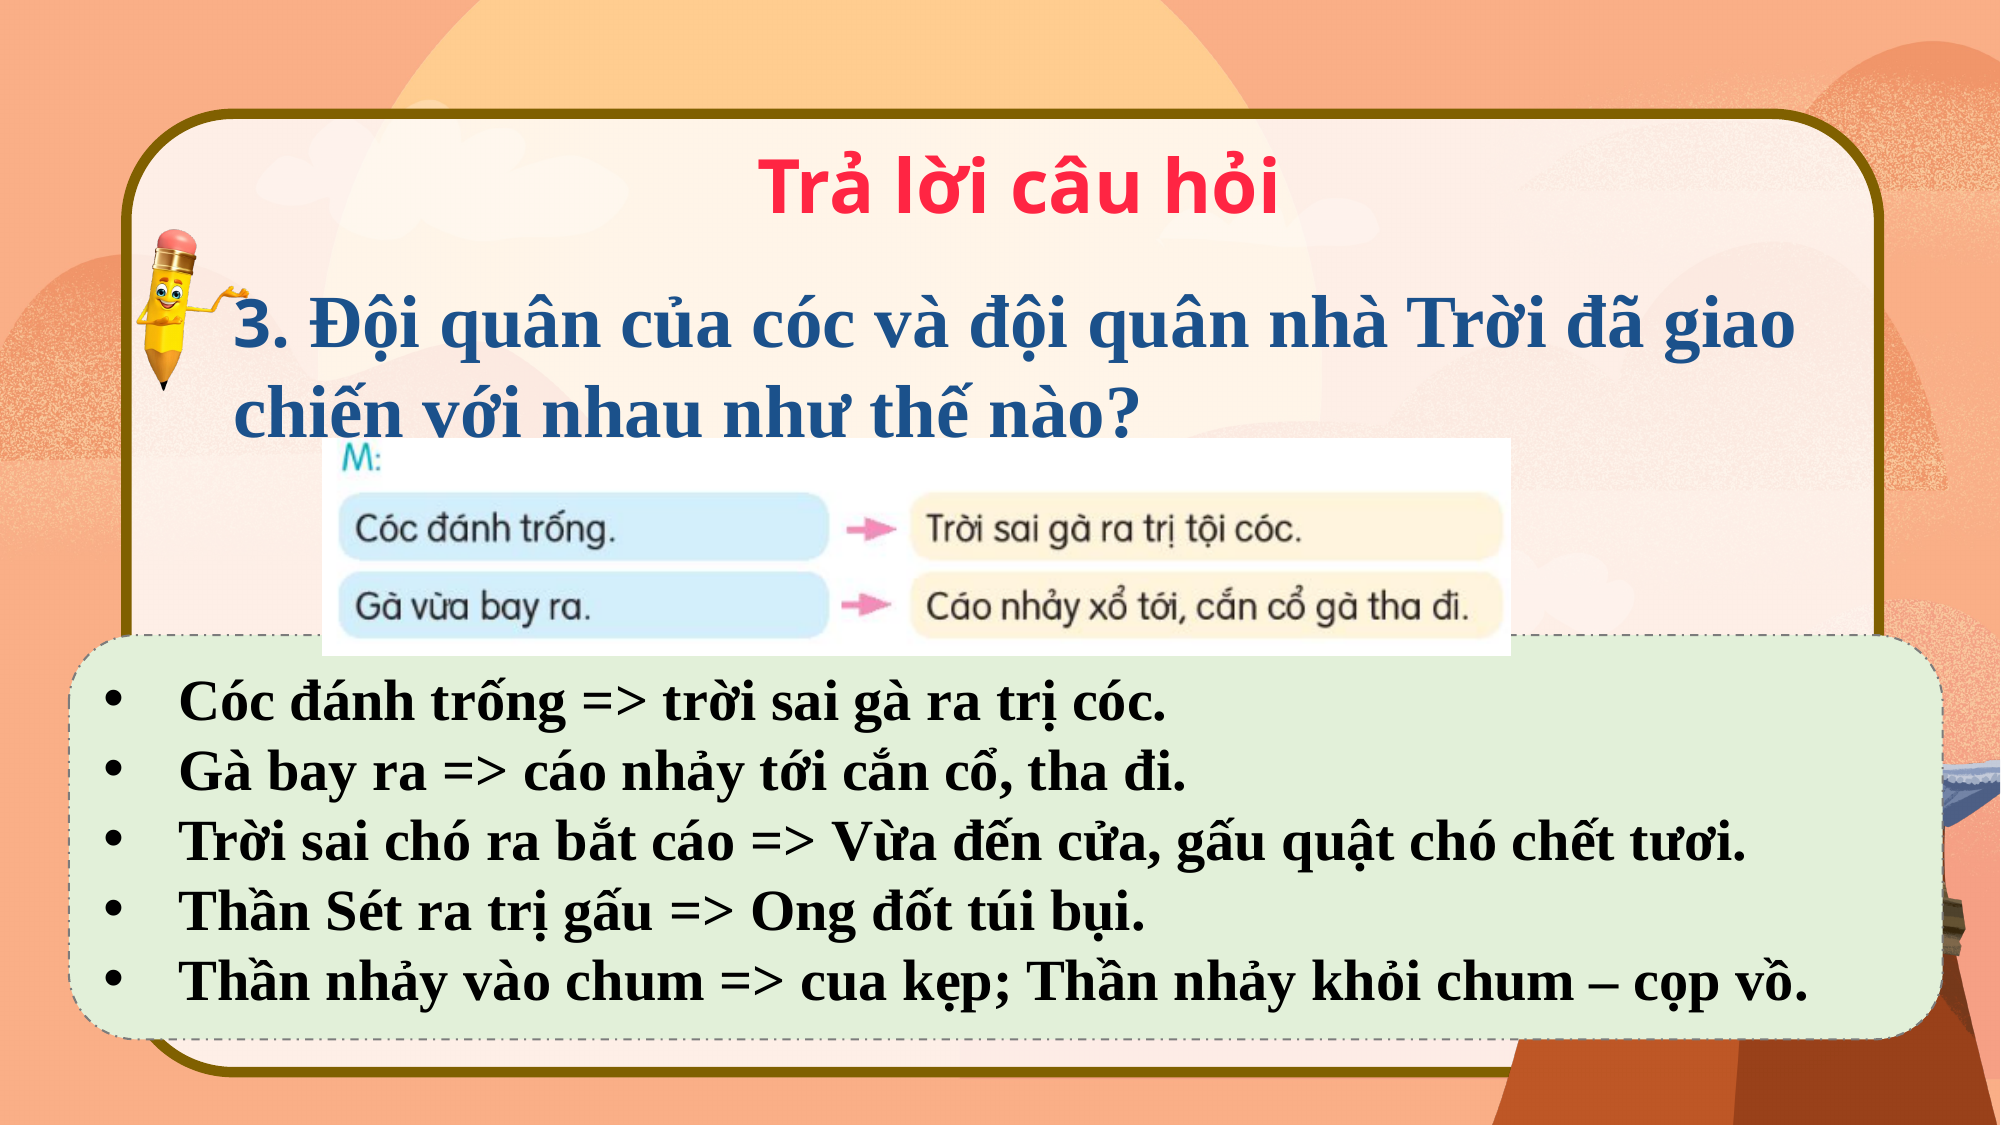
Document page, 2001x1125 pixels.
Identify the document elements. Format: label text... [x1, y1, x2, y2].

text_box 3. Đội quân của cóc và đội quân nhà Trời đã giao chiến với nhau như thế nào? [218, 264, 1994, 460]
text_box Trả lời câu hỏi [742, 130, 1762, 236]
picture [0, 0, 2001, 1125]
text_box Cóc đánh trống => trời sai gà ra trị cóc. Gà bay ra => cáo nhảy tới cắn cổ, tha đi. Trời sai chó ra bắt cáo => Vừa đến cửa, gấu quật chó chết tươi. Thần Sét ra trị gấu => Ong đốt túi bụi. Thần nhảy vào chum => cua kẹp; Thần nhảy khỏi chum – cọp vồ. [67, 634, 1944, 1041]
